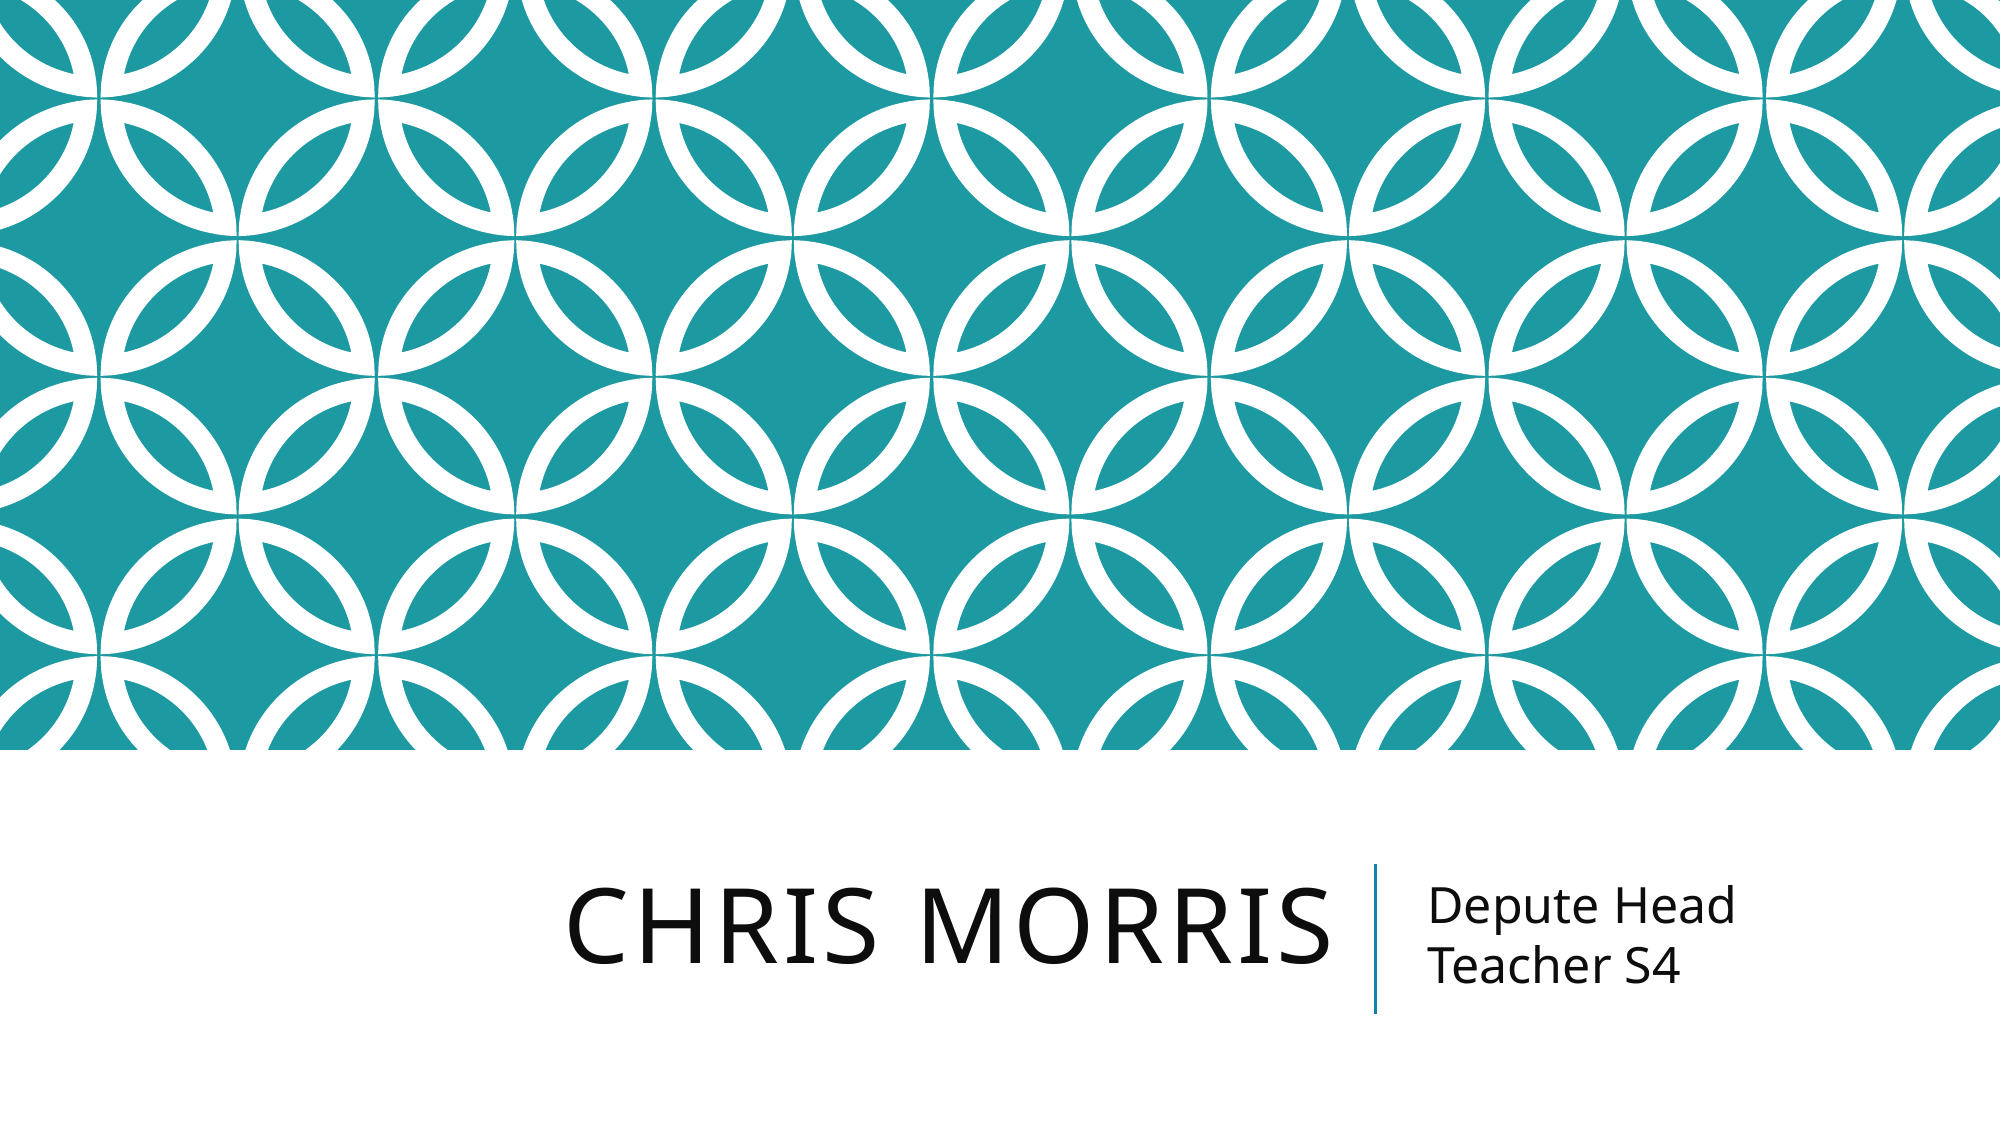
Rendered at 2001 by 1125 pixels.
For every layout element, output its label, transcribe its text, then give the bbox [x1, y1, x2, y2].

title Chris Morris [75, 813, 1350, 1054]
list Depute Head Teacher S4 [1412, 813, 1938, 1054]
